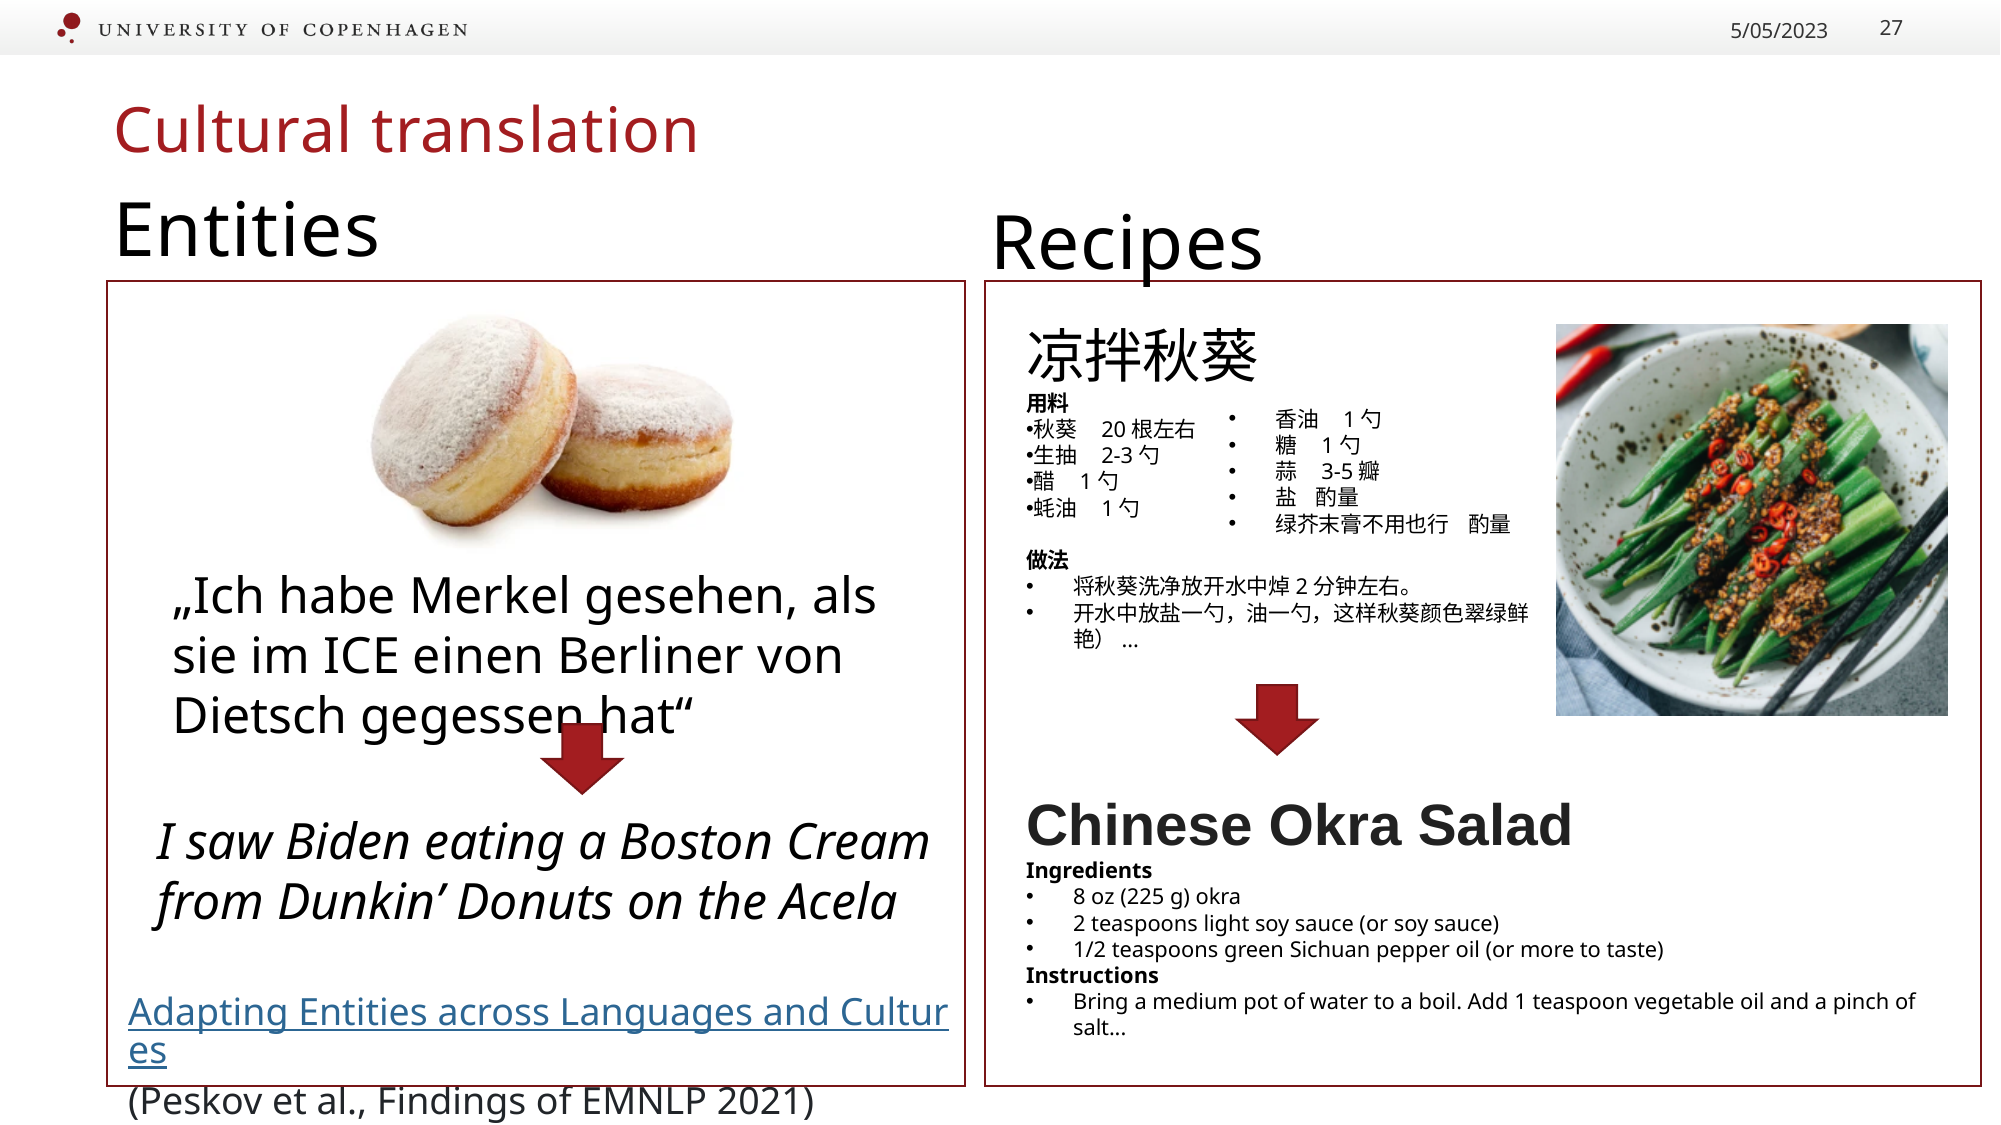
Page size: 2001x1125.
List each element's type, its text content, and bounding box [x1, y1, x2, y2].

picture [324, 262, 776, 566]
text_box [984, 194, 1982, 1087]
text_box Adapting Entities across Languages and Cultures (Peskov et al., Findings of EMNLP 2021) [113, 980, 972, 1092]
picture [92, 15, 475, 42]
slide_number 27 [1840, 14, 1904, 43]
text_box [106, 280, 966, 1087]
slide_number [1694, 14, 1829, 43]
list Entities [113, 181, 835, 279]
title Cultural translation [113, 90, 1920, 232]
